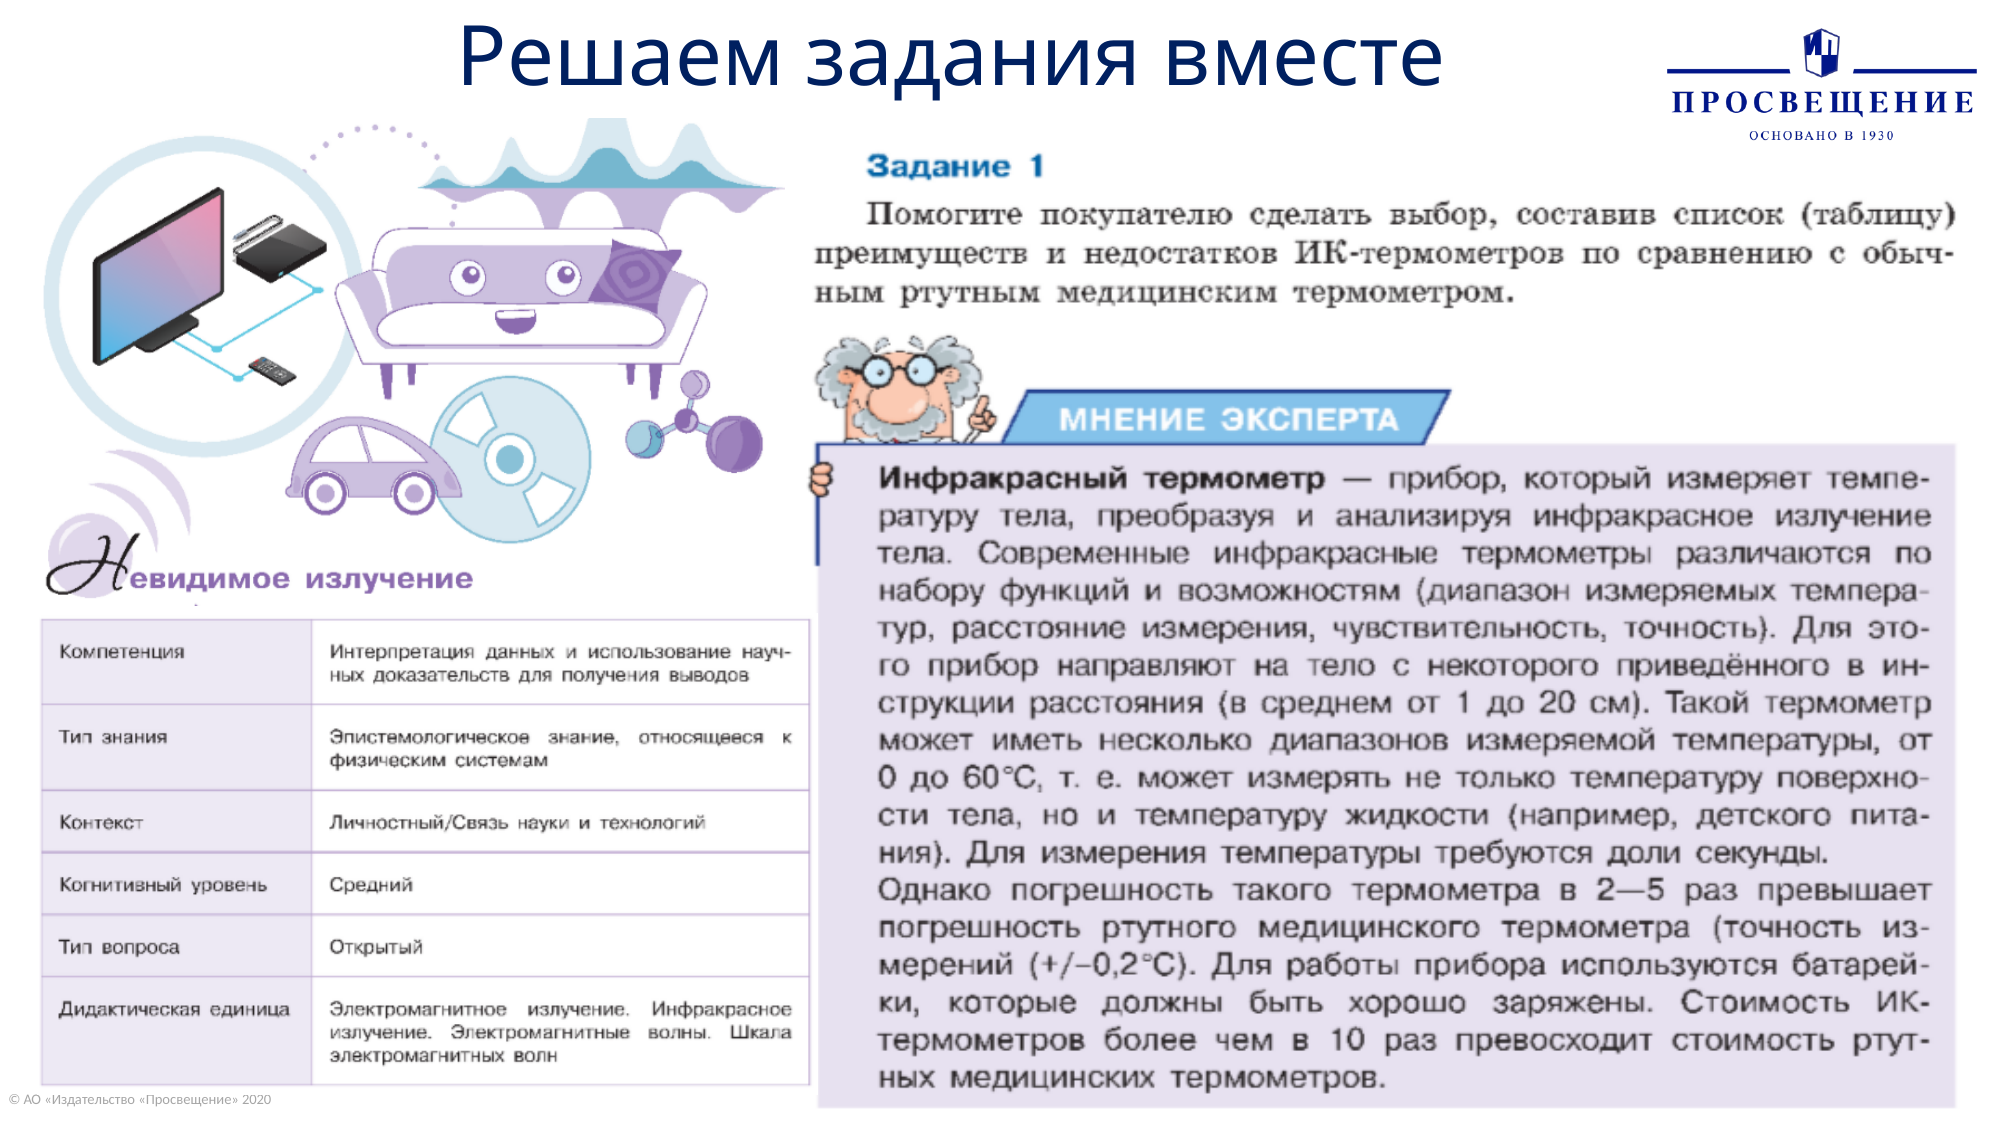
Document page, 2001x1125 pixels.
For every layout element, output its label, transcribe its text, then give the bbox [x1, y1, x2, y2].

picture [37, 0, 2000, 1117]
text_box © АО «Издательство «Просвещение» 2020 [8, 1090, 313, 1108]
text_box Решаем задания вместе [442, 0, 1462, 110]
